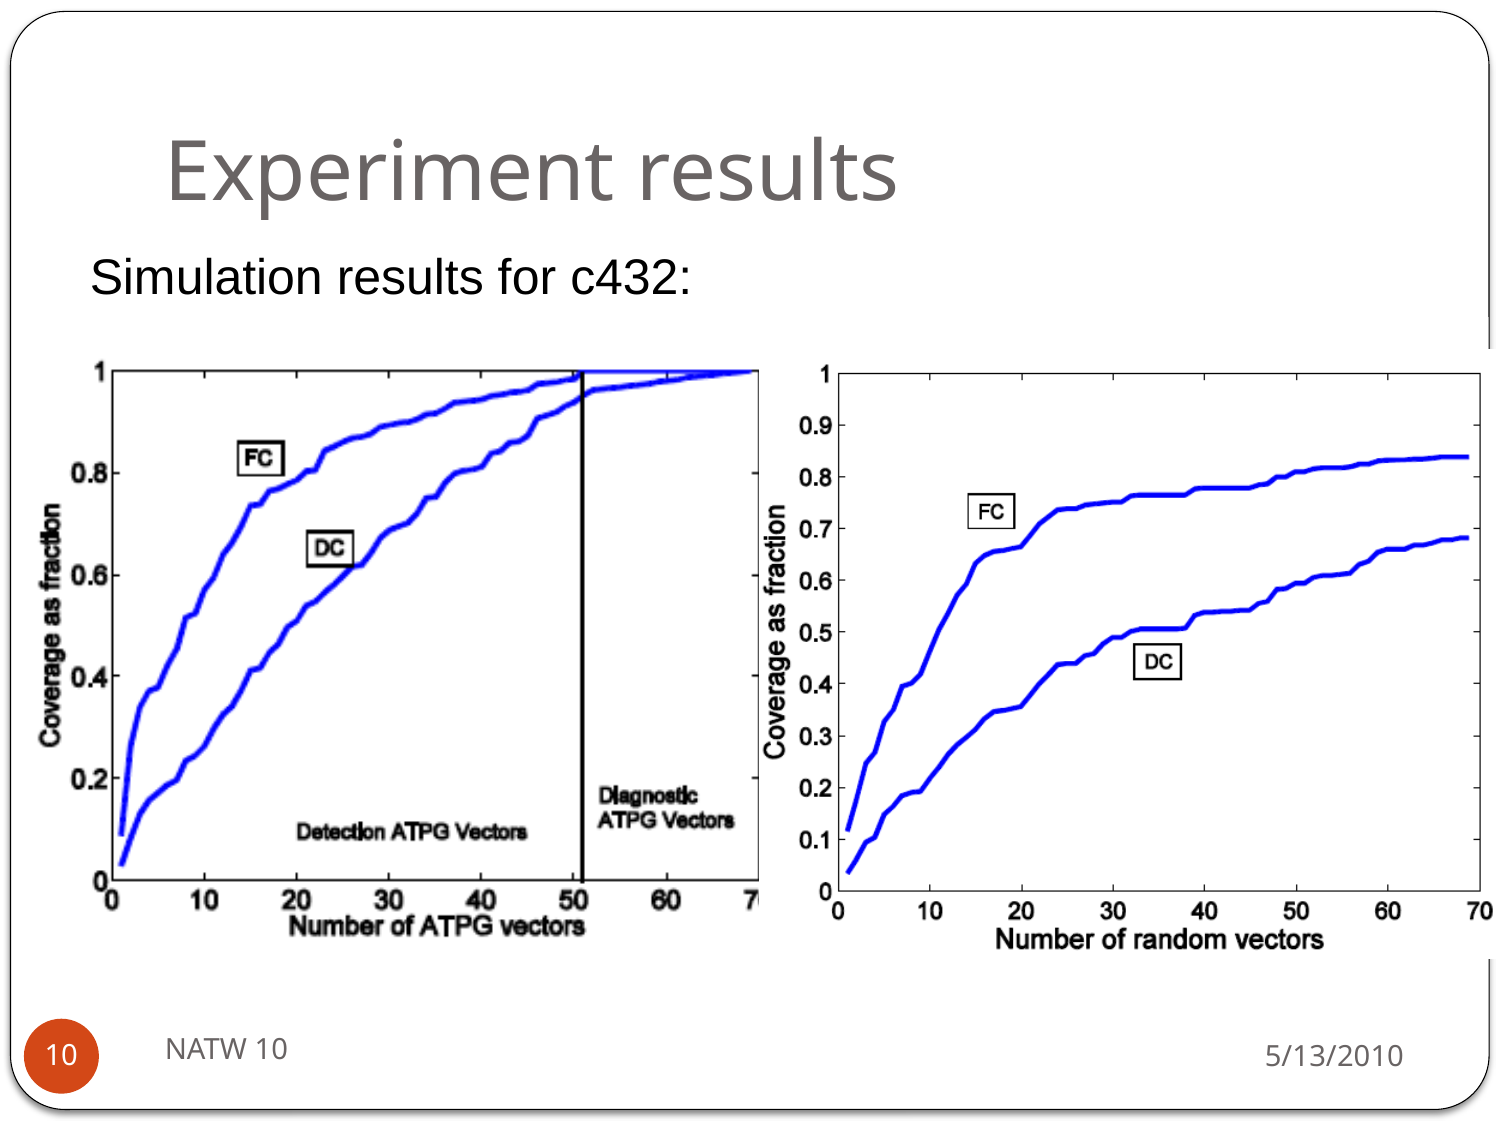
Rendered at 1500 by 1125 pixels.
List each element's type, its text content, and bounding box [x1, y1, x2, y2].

text_box Simulation results for c432: [74, 237, 763, 313]
picture [24, 349, 1500, 959]
title Experiment results [150, 45, 1425, 233]
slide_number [1012, 1015, 1419, 1094]
slide_number 10 [23, 1018, 99, 1094]
footer NATW 10 [150, 1012, 800, 1088]
